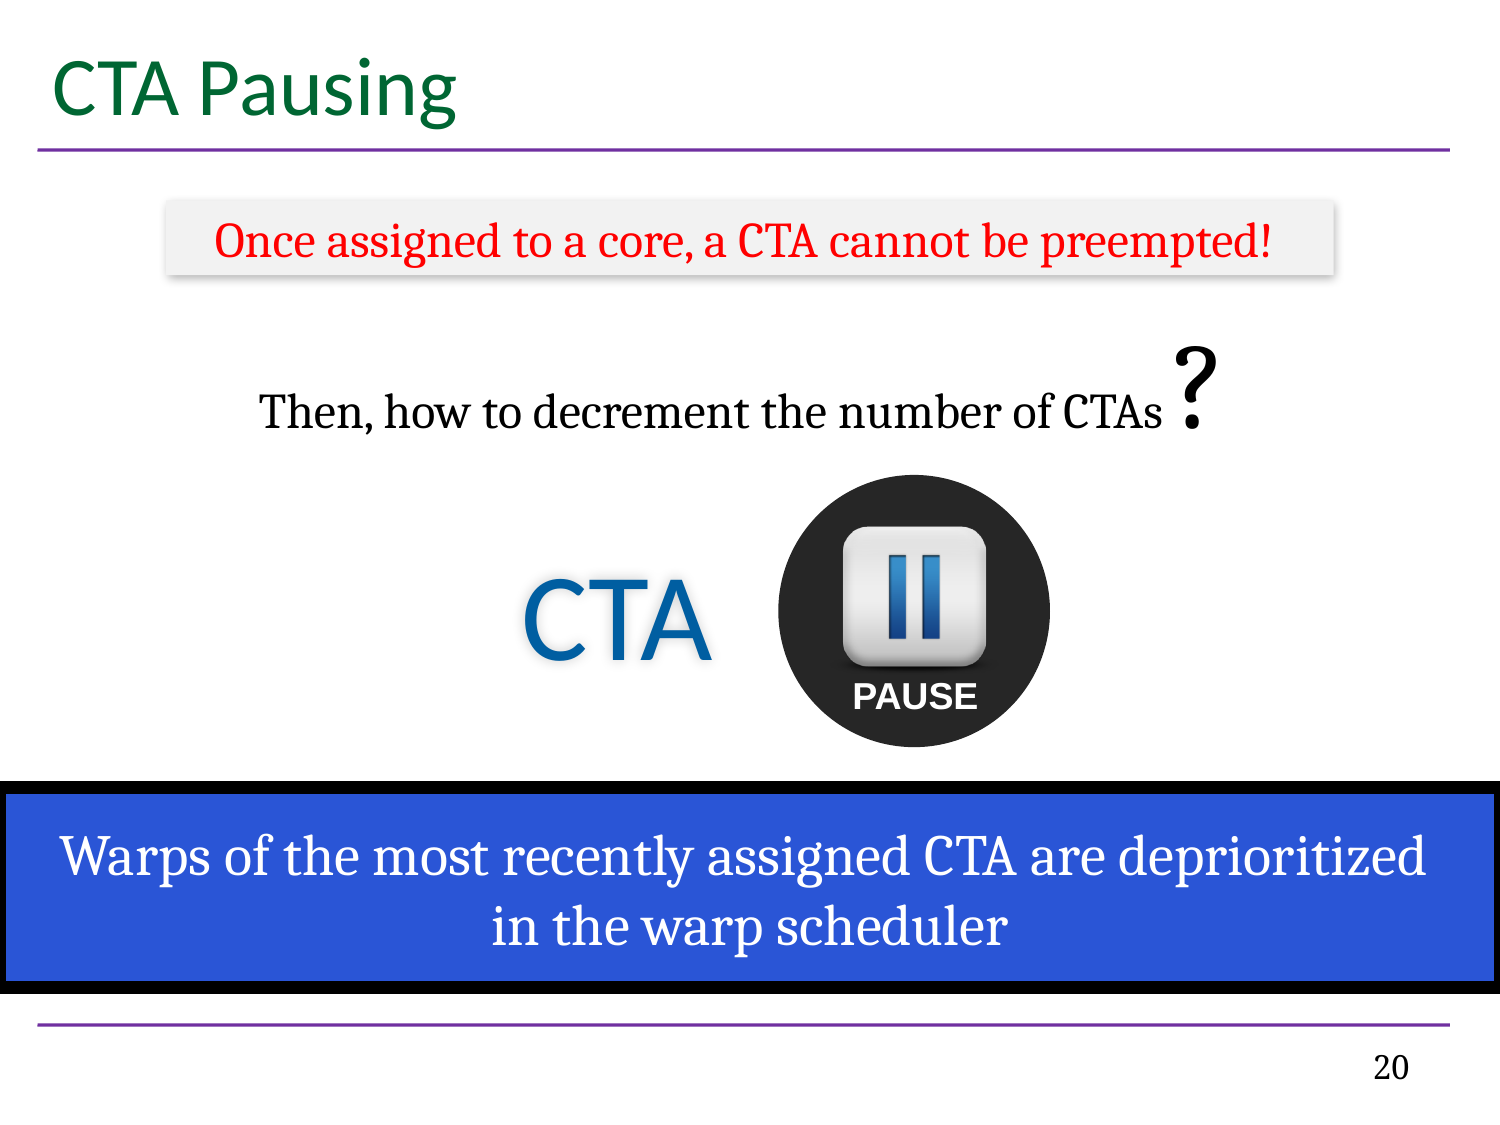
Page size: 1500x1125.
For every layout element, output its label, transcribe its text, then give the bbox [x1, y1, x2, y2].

text_box Then, how to decrement the number of CTAs ? [169, 295, 1338, 461]
slide_number 20 [1074, 1023, 1426, 1100]
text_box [503, 474, 1051, 748]
text_box Warps of the most recently assigned CTA are deprioritized in the warp scheduler [0, 785, 1500, 990]
title CTA Pausing [37, 24, 1451, 150]
text_box Once assigned to a core, a CTA cannot be preempted! [166, 200, 1334, 276]
